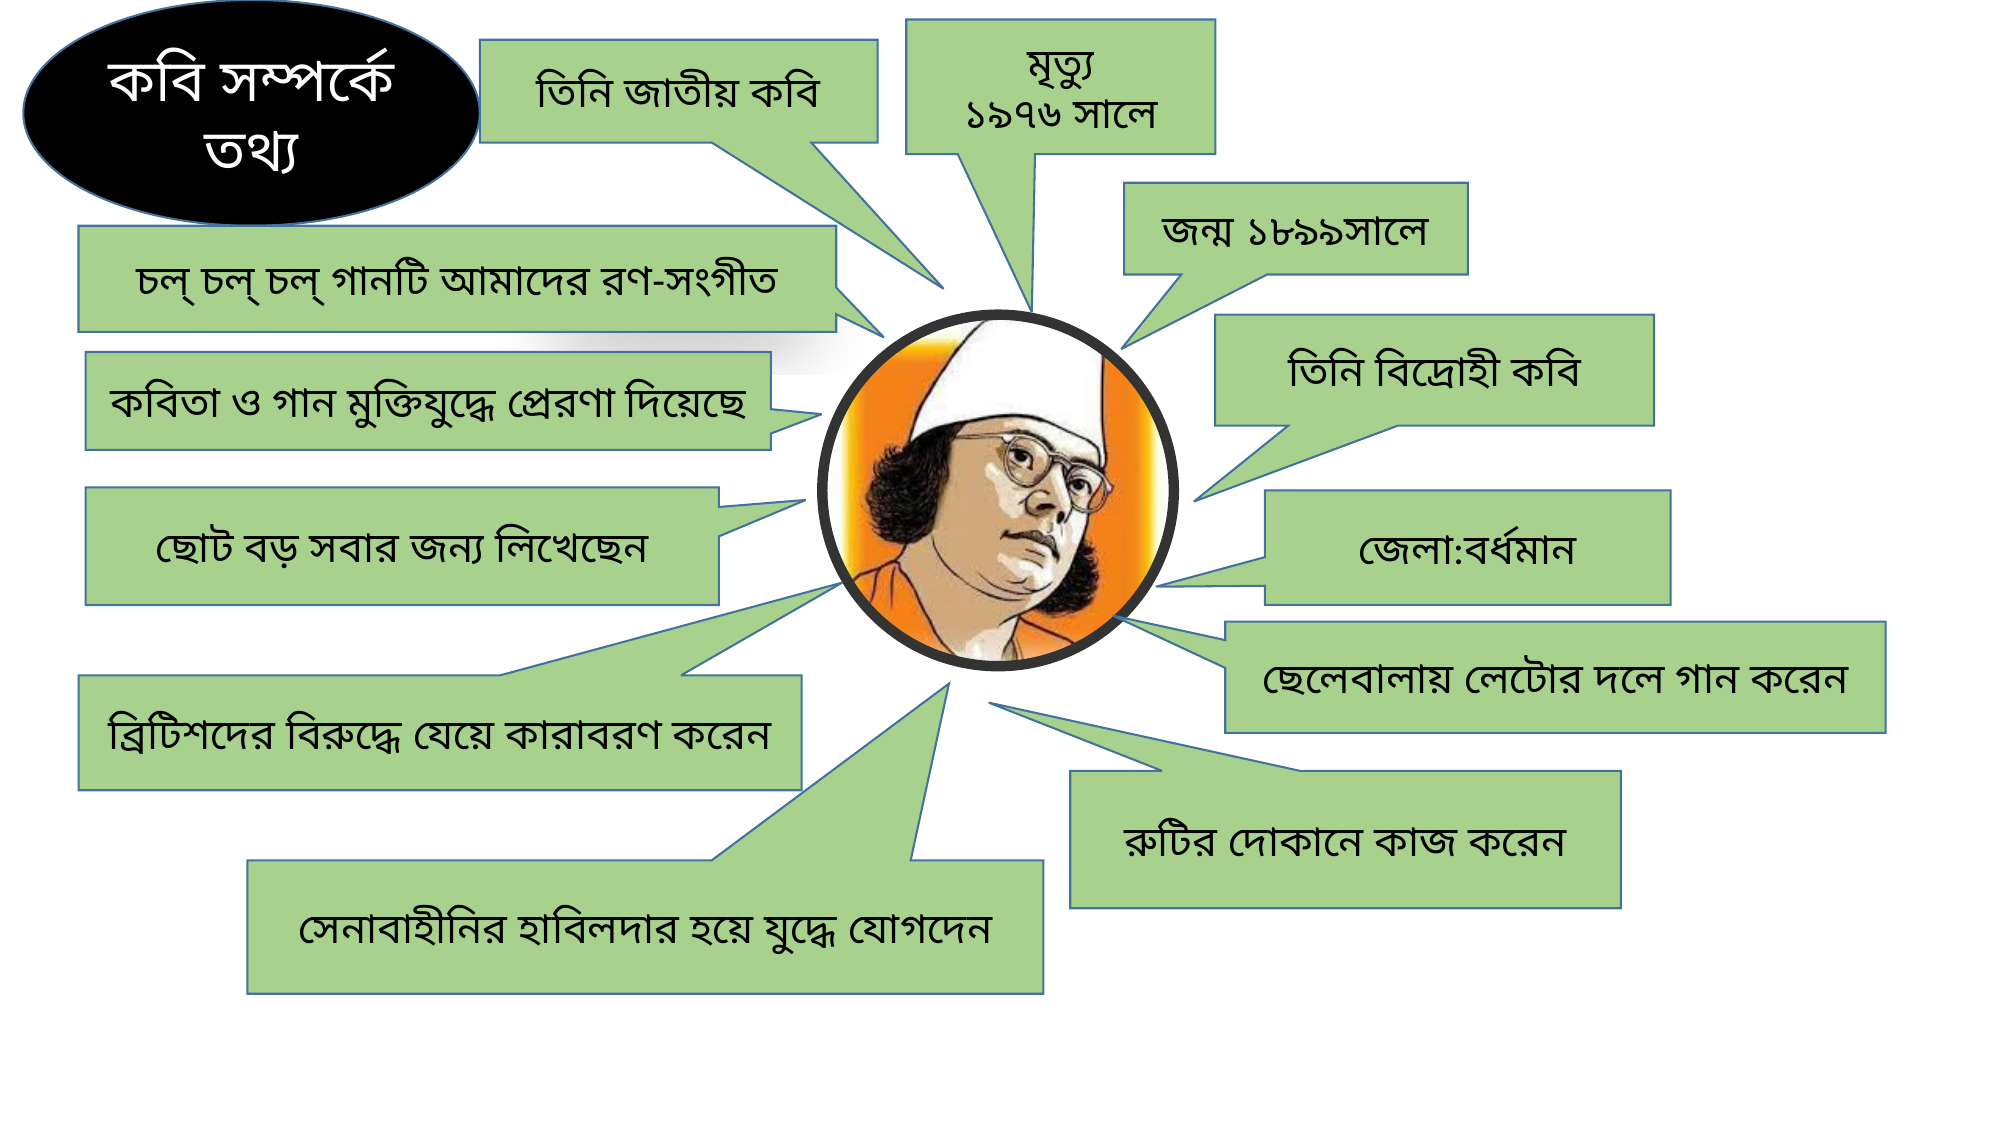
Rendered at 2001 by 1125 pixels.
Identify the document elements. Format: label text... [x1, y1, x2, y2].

text_box তিনি জাতীয় কবি [478, 38, 945, 290]
text_box রুটির দোকানে কাজ করেন [988, 701, 1622, 910]
text_box চল্ চল্ চল্ গানটি আমাদের রণ-সংগীত [77, 224, 863, 333]
text_box কবি সম্পর্কে তথ্য [22, 0, 478, 224]
text_box মৃত্যু ১৯৭৬ সালে [905, 18, 1217, 313]
text_box কবিতা ও গান মুক্তিযুদ্ধে প্রেরণা দিয়েছে [84, 350, 822, 451]
picture [822, 314, 1174, 667]
text_box জন্ম ১৮৯৯সালে [1123, 181, 1469, 324]
text_box ছেলেবালায় লেটোর দলে গান করেন [1174, 620, 1887, 734]
text_box জেলা:বর্ধমান [1174, 489, 1672, 606]
text_box ব্রিটিশদের বিরুদ্ধে যেয়ে কারাবরণ করেন [77, 587, 822, 792]
text_box ছোট বড় সবার জন্য লিখেছেন [84, 486, 807, 607]
text_box তিনি বিদ্রোহী কবি [1193, 313, 1656, 503]
text_box সেনাবাহীনির হাবিলদার হয়ে যুদ্ধে যোগদেন [246, 681, 1045, 995]
